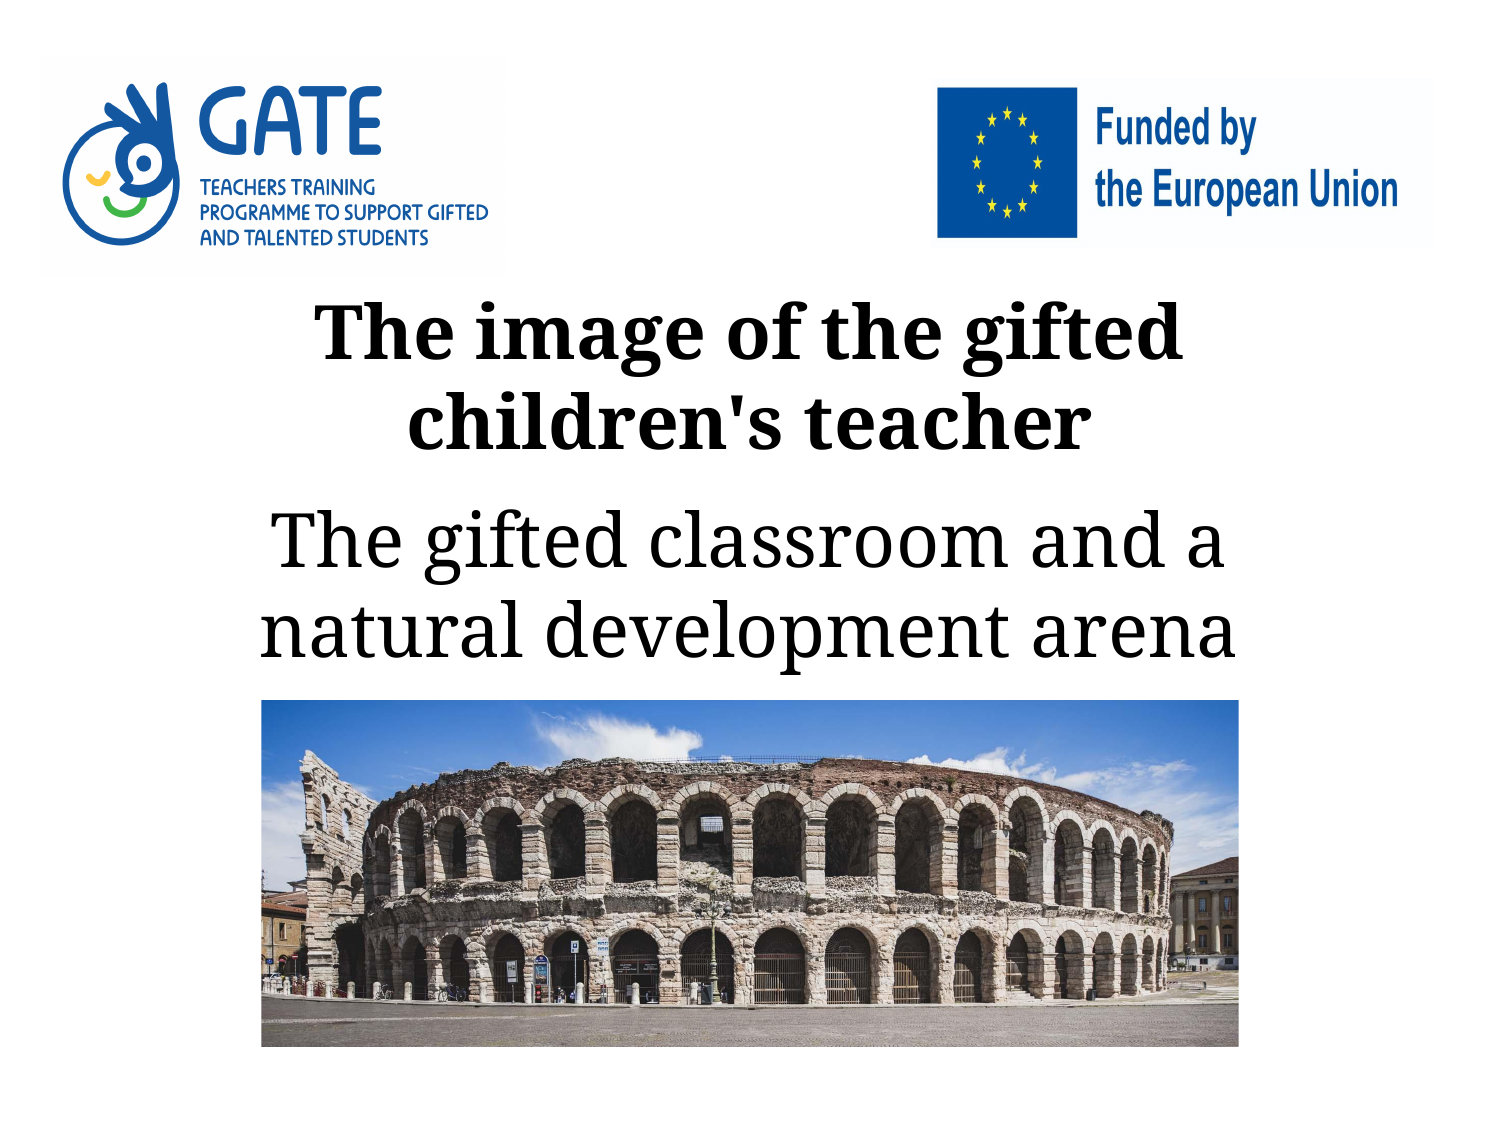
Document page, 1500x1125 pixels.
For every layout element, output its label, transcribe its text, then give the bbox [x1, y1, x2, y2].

picture [261, 699, 1239, 1048]
text_box The image of the gifted children's teacher The gifted classroom and a natural development arena [152, 277, 1348, 680]
picture [39, 55, 505, 278]
picture [930, 77, 1433, 248]
